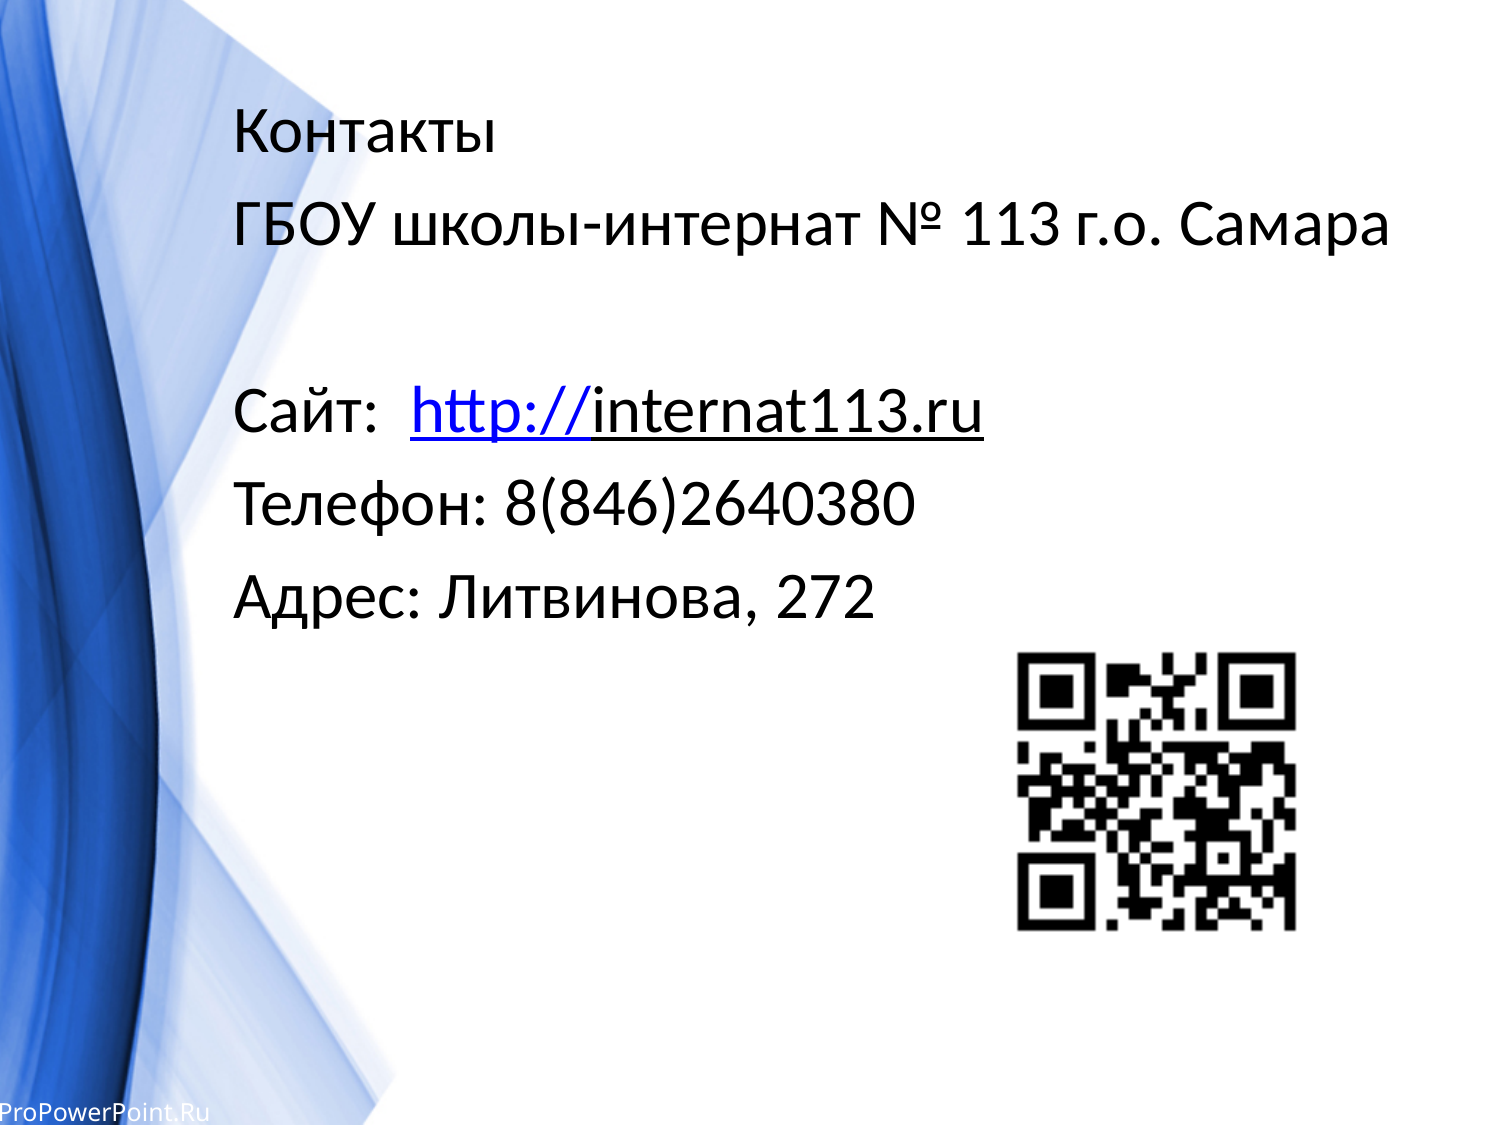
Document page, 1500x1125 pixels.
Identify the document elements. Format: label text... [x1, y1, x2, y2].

picture [0, 0, 1500, 1125]
picture [2, 1105, 10, 1112]
list Контакты ГБОУ школы-интернат № 113 г.о. Самара Сайт: http://internat113.ru Телефон: 8(846)2640380 Адрес: Литвинова, 272 [218, 78, 1449, 1099]
